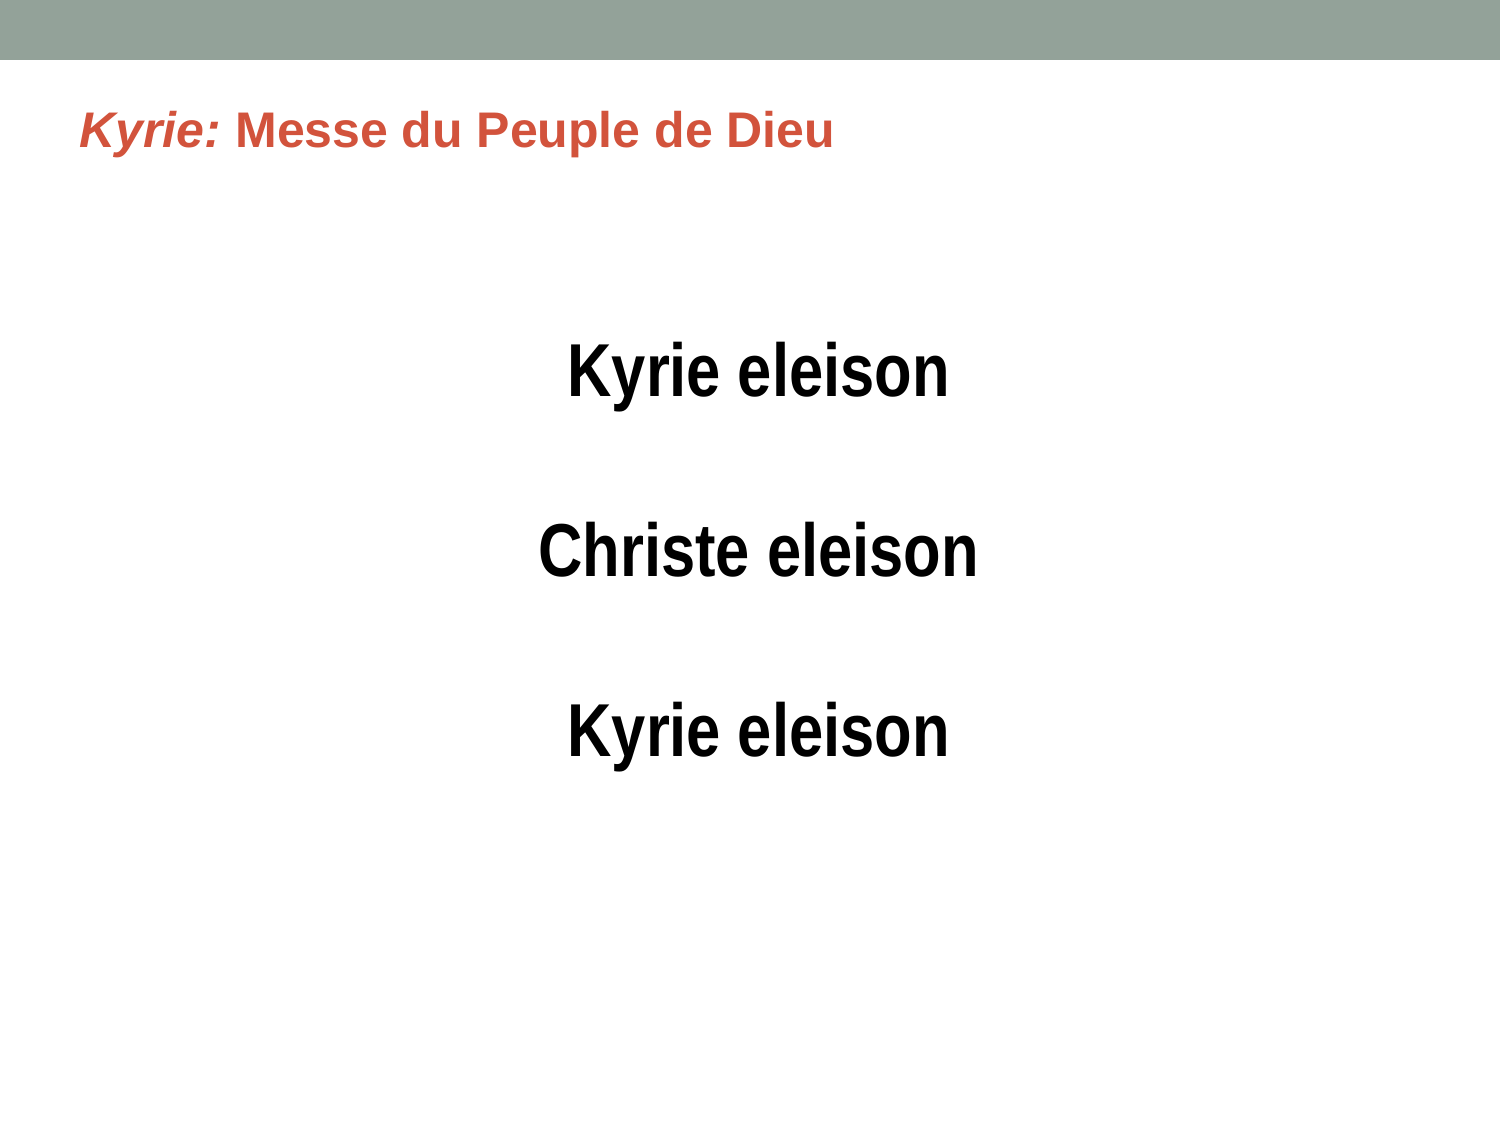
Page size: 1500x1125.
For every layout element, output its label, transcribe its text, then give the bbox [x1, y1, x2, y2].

text_box Kyrie eleison Christe eleison Kyrie eleison [64, 314, 1453, 870]
title Kyrie: Messe du Peuple de Dieu [64, 89, 1416, 253]
